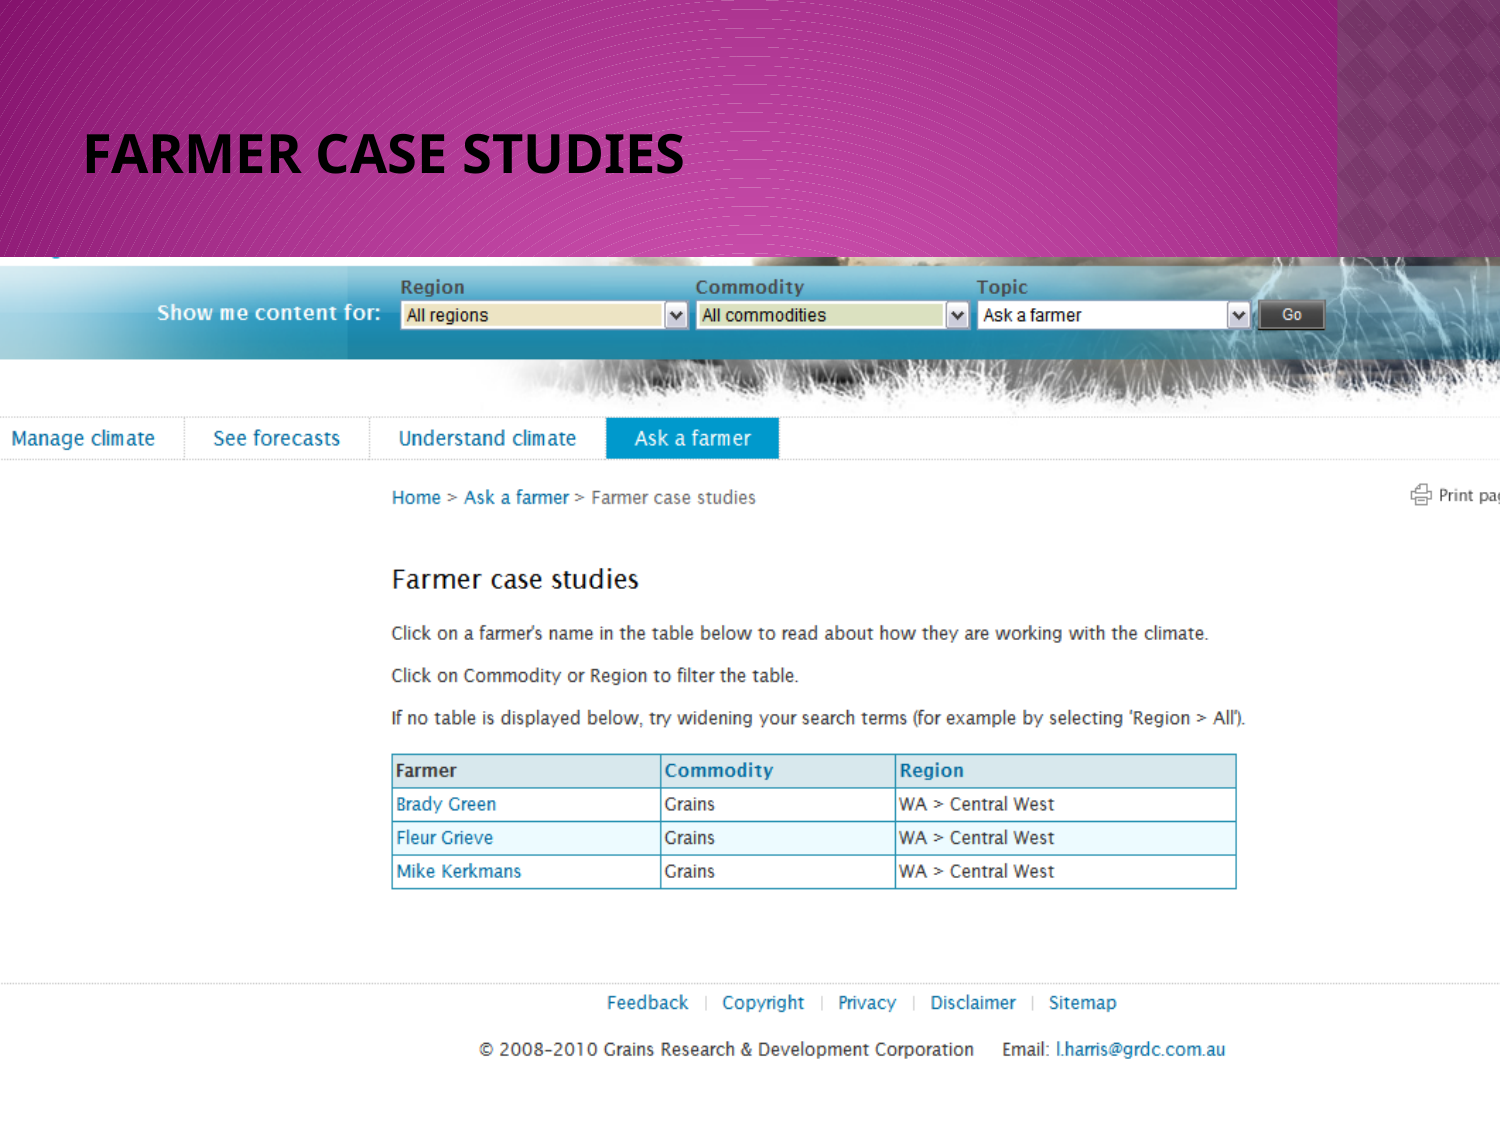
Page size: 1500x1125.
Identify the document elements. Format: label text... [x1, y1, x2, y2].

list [0, 257, 1500, 1125]
title Farmer case studies [75, 52, 1263, 185]
